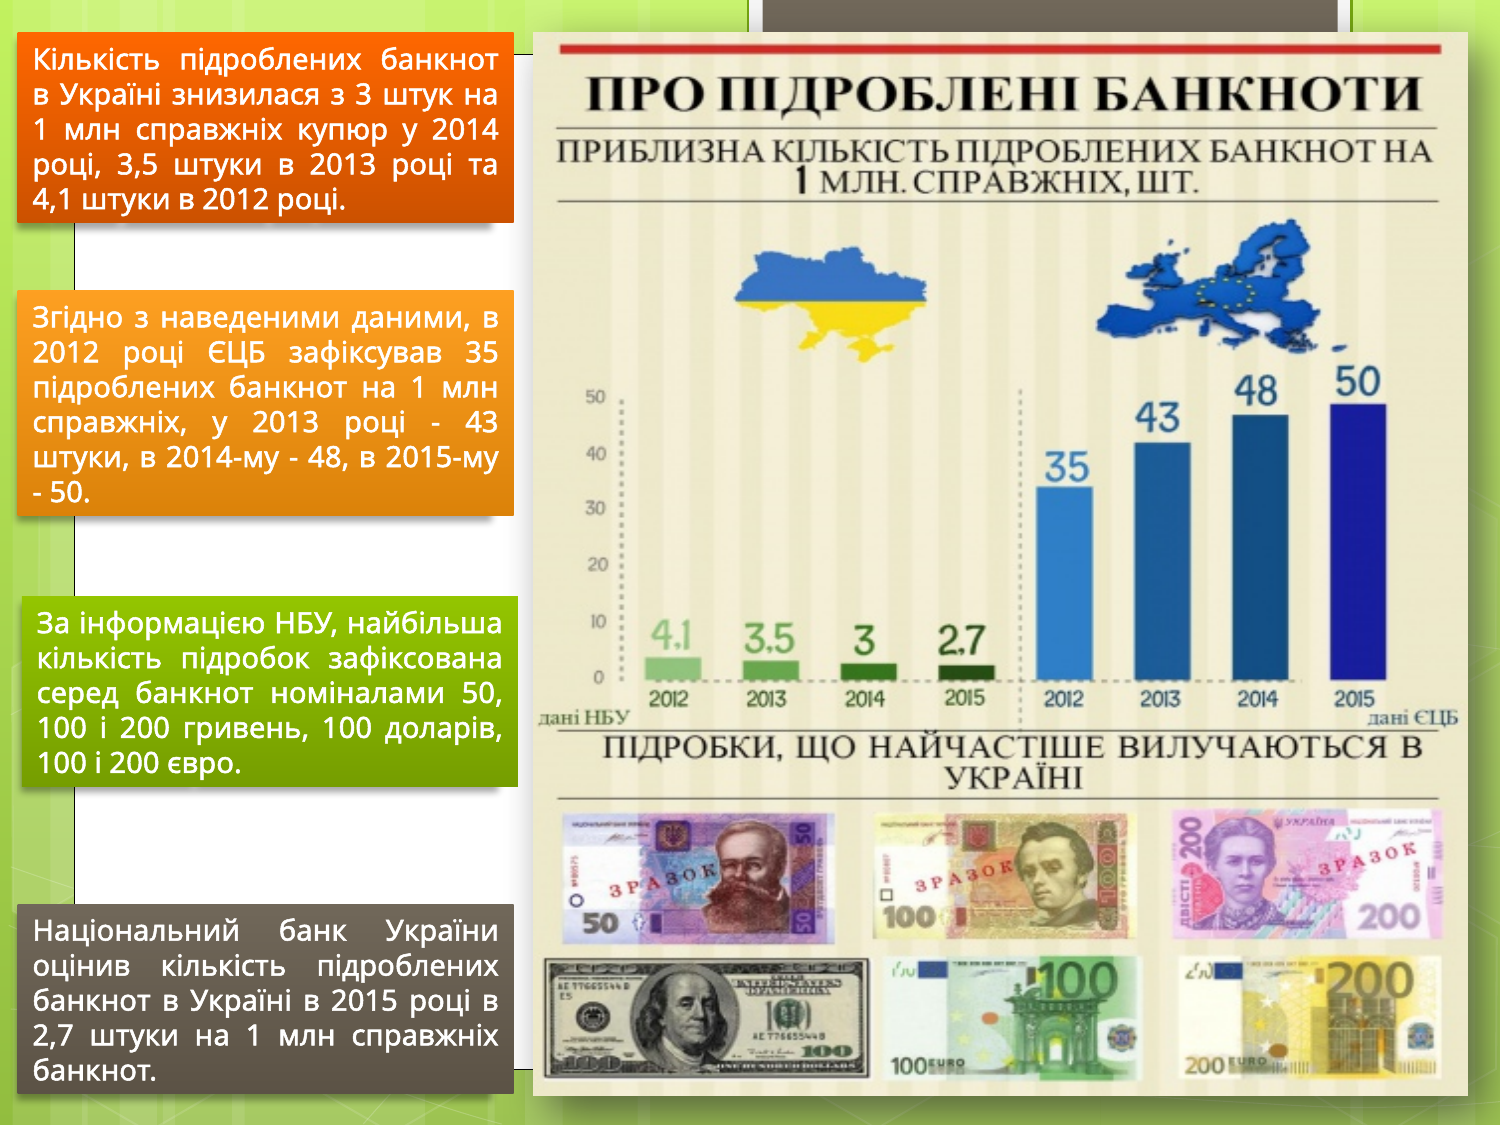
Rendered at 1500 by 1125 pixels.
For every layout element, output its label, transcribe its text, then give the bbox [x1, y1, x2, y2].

text_box Національний банк України оцінив кількість підроблених банкнот в Україні в 2015 році в 2,7 штуки на 1 млн справжніх банкнот. [17, 904, 514, 1094]
text_box Кількість підроблених банкнот в Україні знизилася з 3 штук на 1 млн справжніх купюр у 2014 році, 3,5 штуки в 2013 році та 4,1 штуки в 2012 році. [17, 32, 514, 223]
text_box Згідно з наведеними даними, в 2012 році ЄЦБ зафіксував 35 підроблених банкнот на 1 млн справжніх, у 2013 році - 43 штуки, в 2014-му - 48, в 2015-му - 50. [17, 290, 514, 516]
text_box За інформацією НБУ, найбільша кількість підробок зафіксована серед банкнот номіналами 50, 100 і 200 гривень, 100 доларів, 100 і 200 євро. [21, 596, 518, 787]
picture [533, 32, 1468, 1097]
